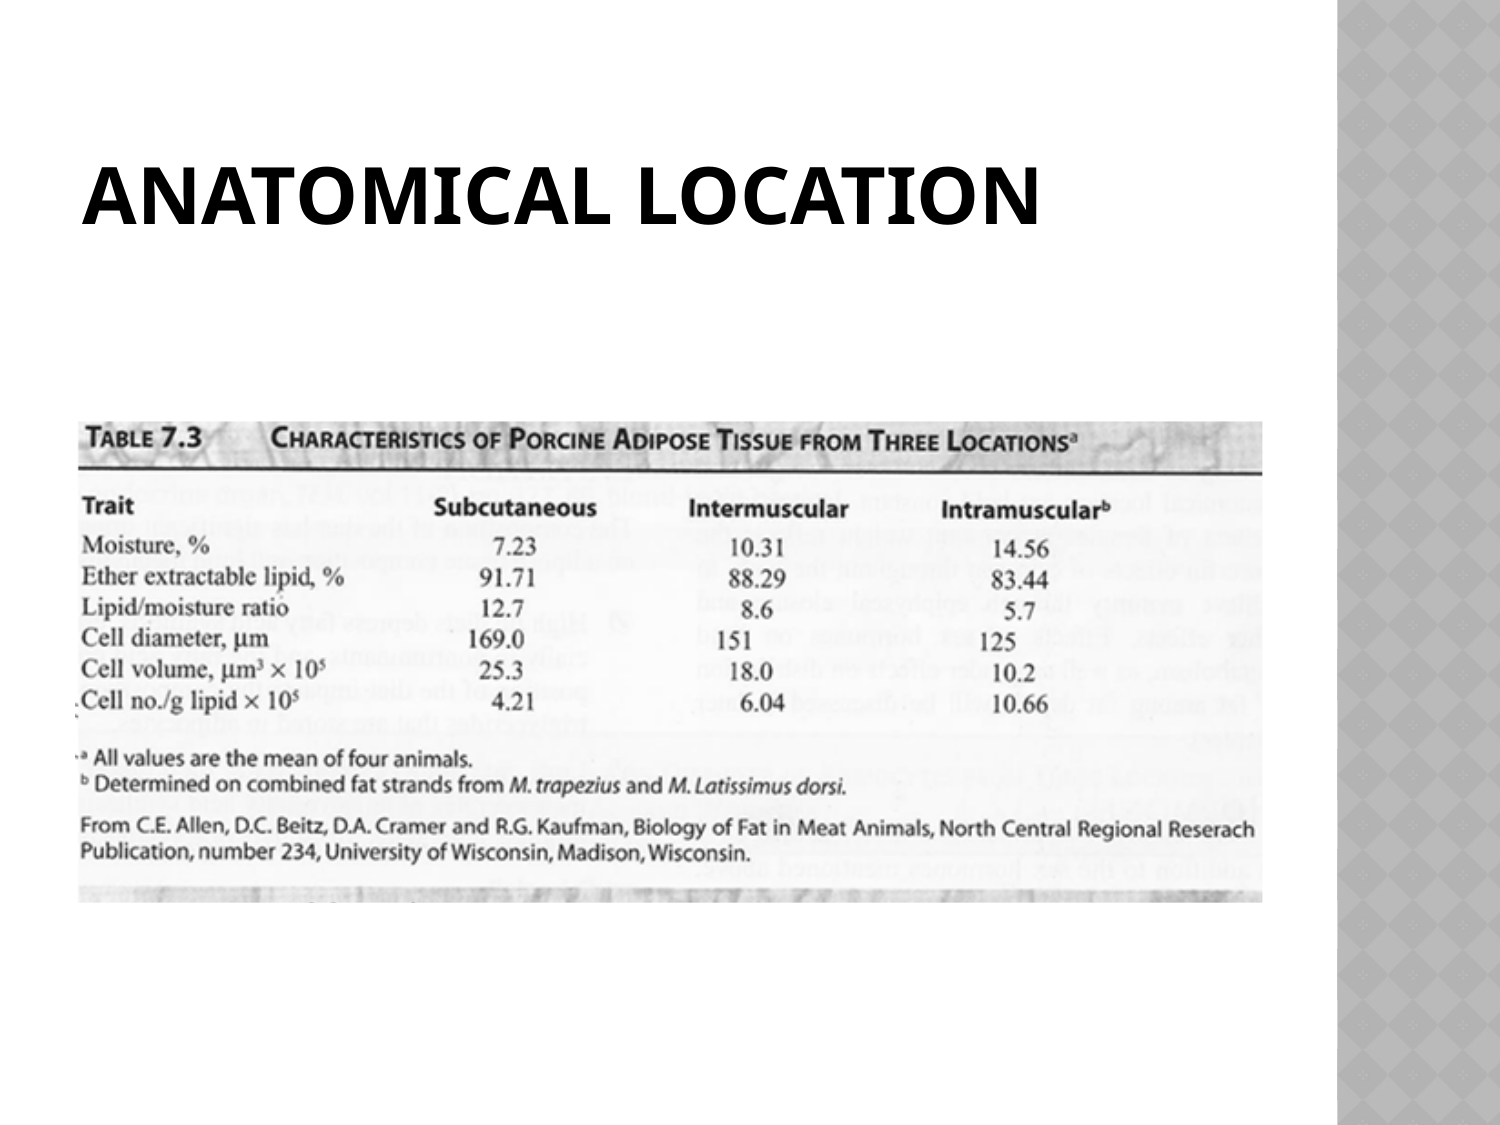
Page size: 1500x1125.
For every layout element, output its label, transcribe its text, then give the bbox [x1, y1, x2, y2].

title Anatomical location [75, 52, 1263, 240]
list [74, 419, 1263, 904]
